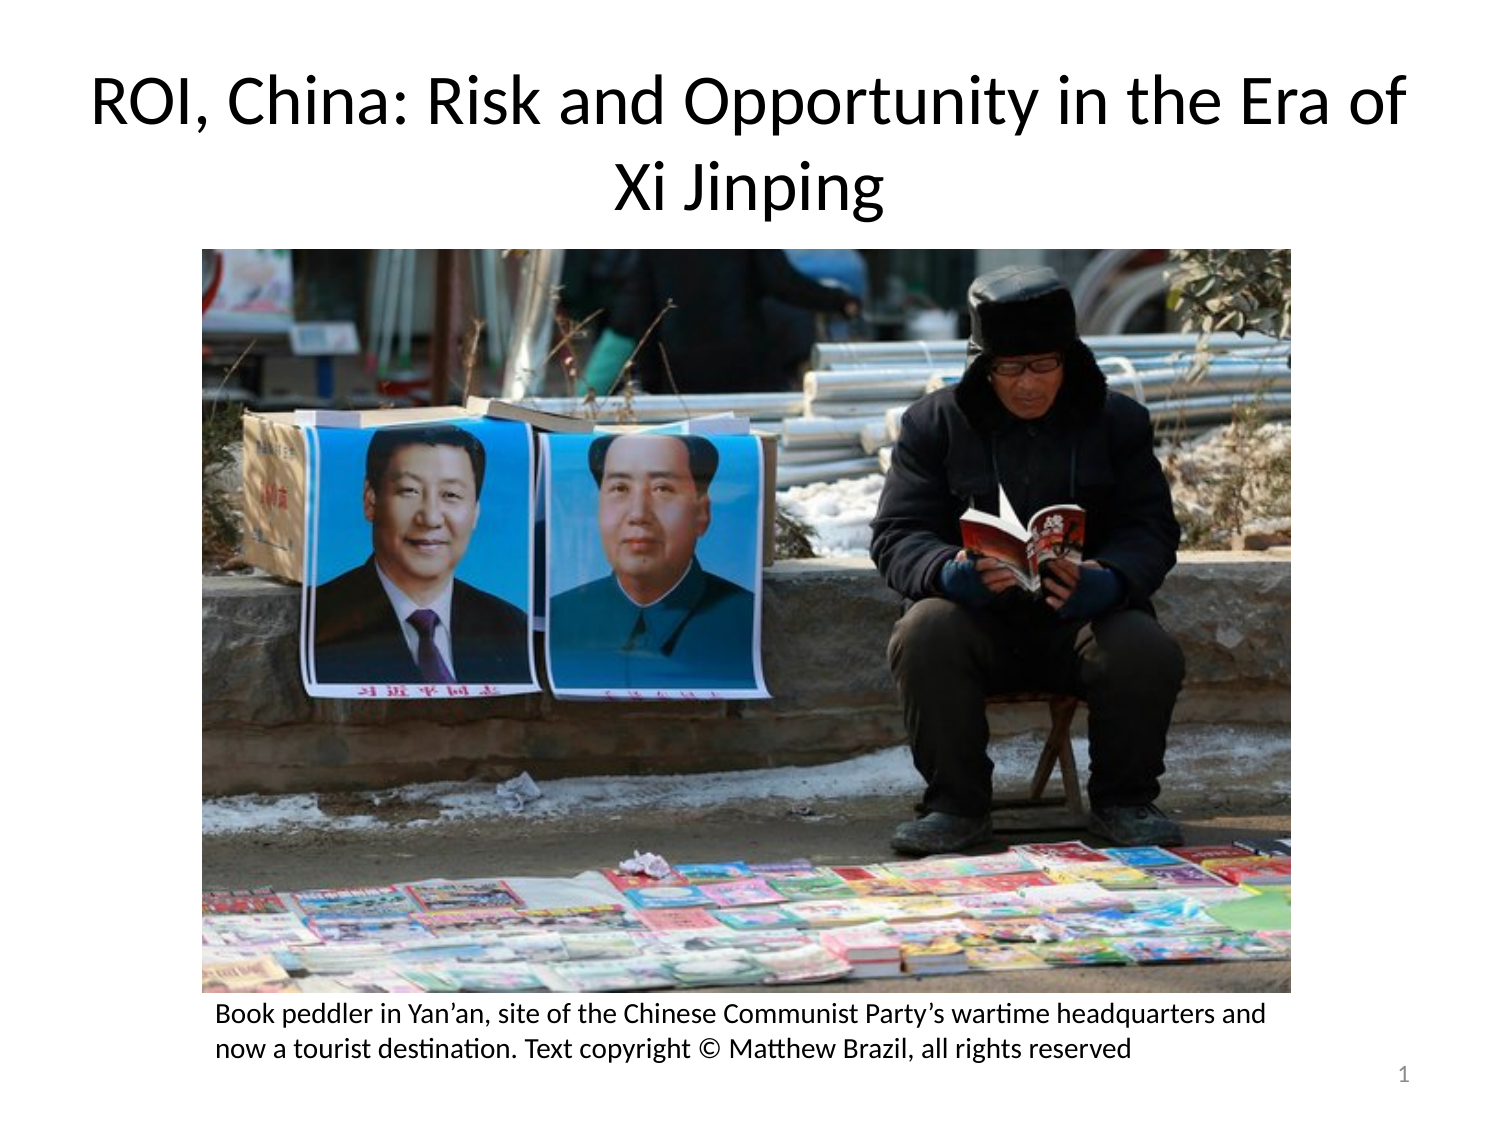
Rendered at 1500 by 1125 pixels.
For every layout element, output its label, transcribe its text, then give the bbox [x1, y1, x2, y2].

text_box Book peddler in Yan’an, site of the Chinese Communist Party’s wartime headquarters and now a tourist destination. Text copyright © Matthew Brazil, all rights reserved [200, 1000, 1288, 1072]
slide_number 1 [1074, 1042, 1425, 1103]
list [202, 249, 1291, 993]
title ROI, China: Risk and Opportunity in the Era of Xi Jinping [75, 45, 1425, 233]
